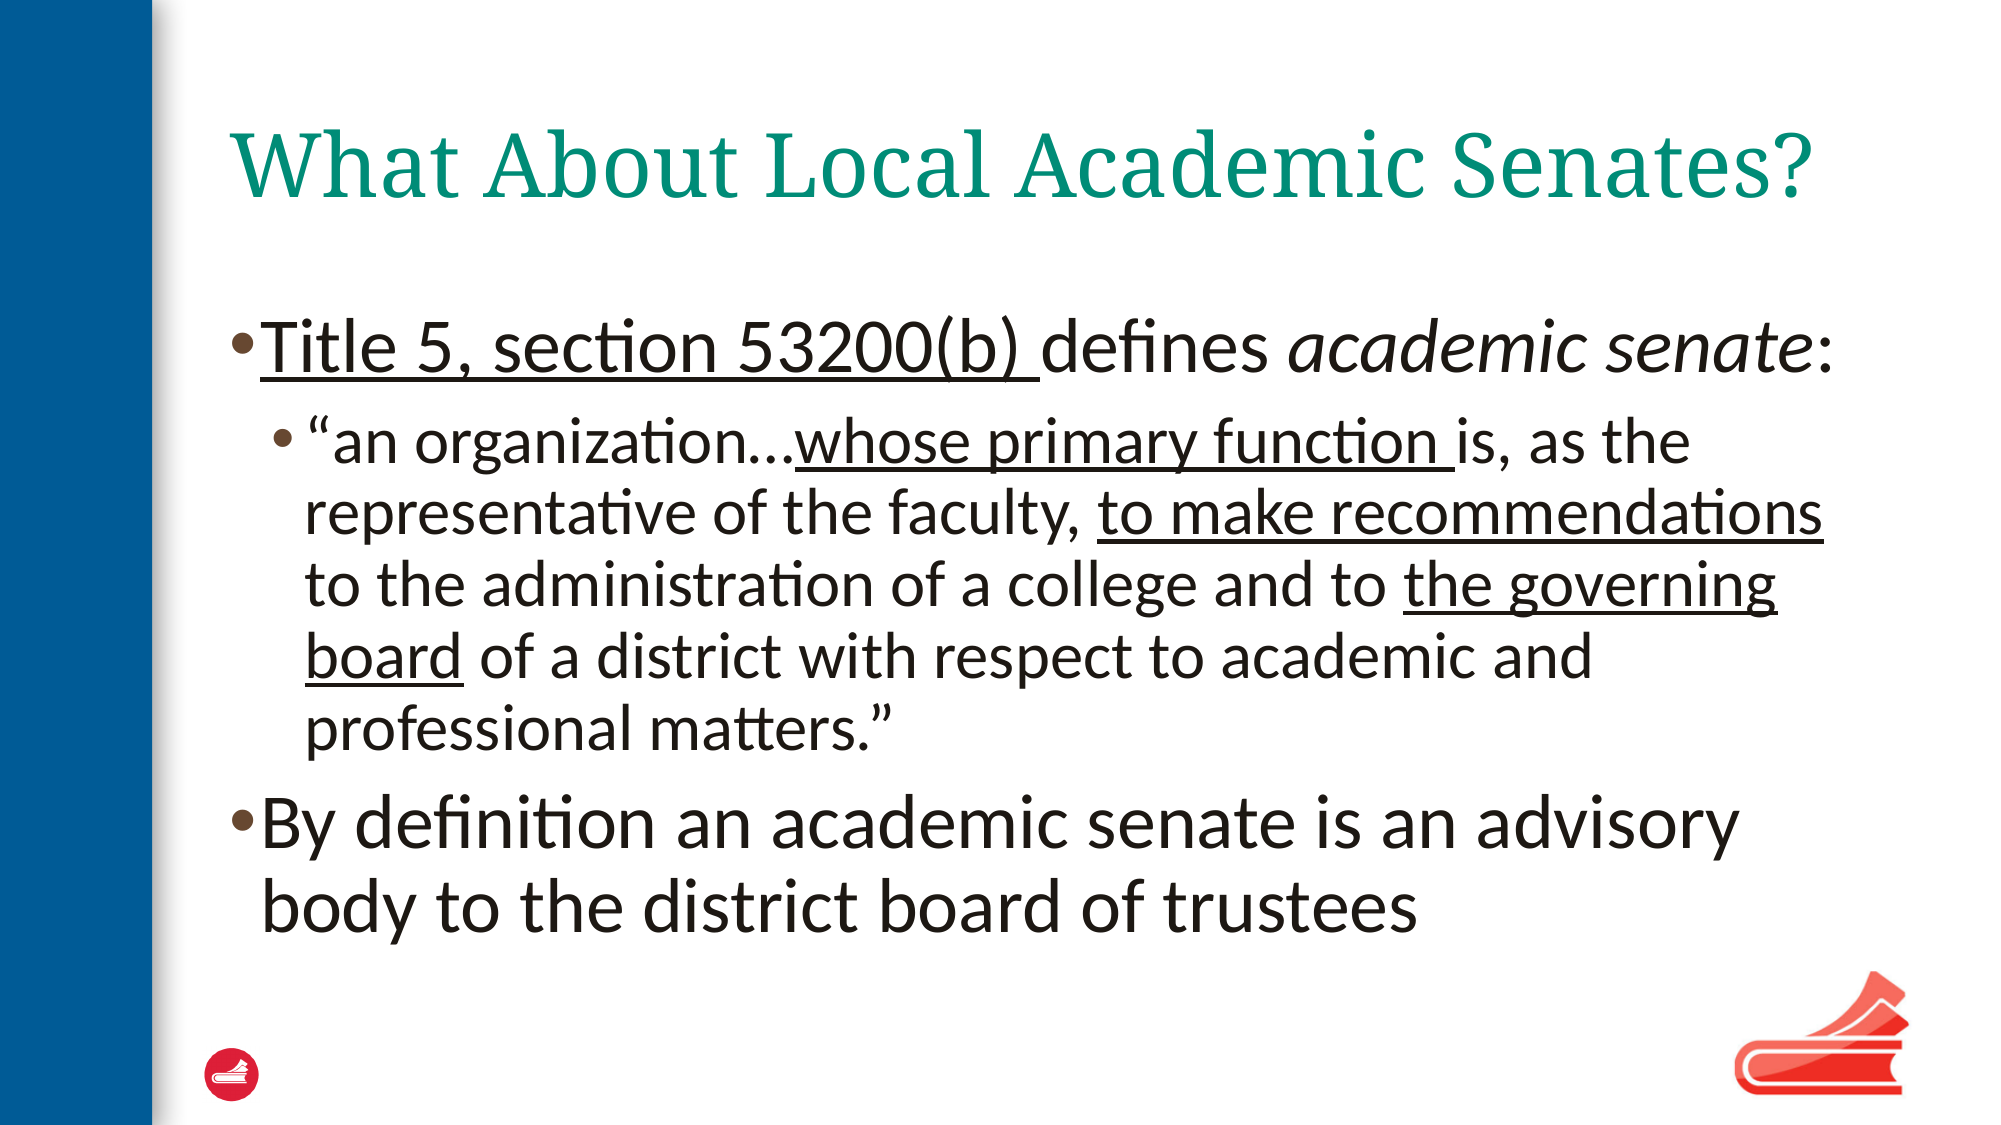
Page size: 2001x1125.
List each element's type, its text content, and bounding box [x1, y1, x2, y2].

title What About Local Academic Senates? [209, 59, 1858, 278]
picture [202, 1046, 260, 1103]
picture [1723, 957, 1920, 1105]
list Title 5, section 53200(b) defines academic senate: “an organization…whose primary function is, as the representative of the faculty, to make recommendations to the administration of a college and to the governing board of a district with respect to academic and professional matters.” By definition an academic senate is an advisory body to the district board of trustees [209, 294, 1860, 1020]
